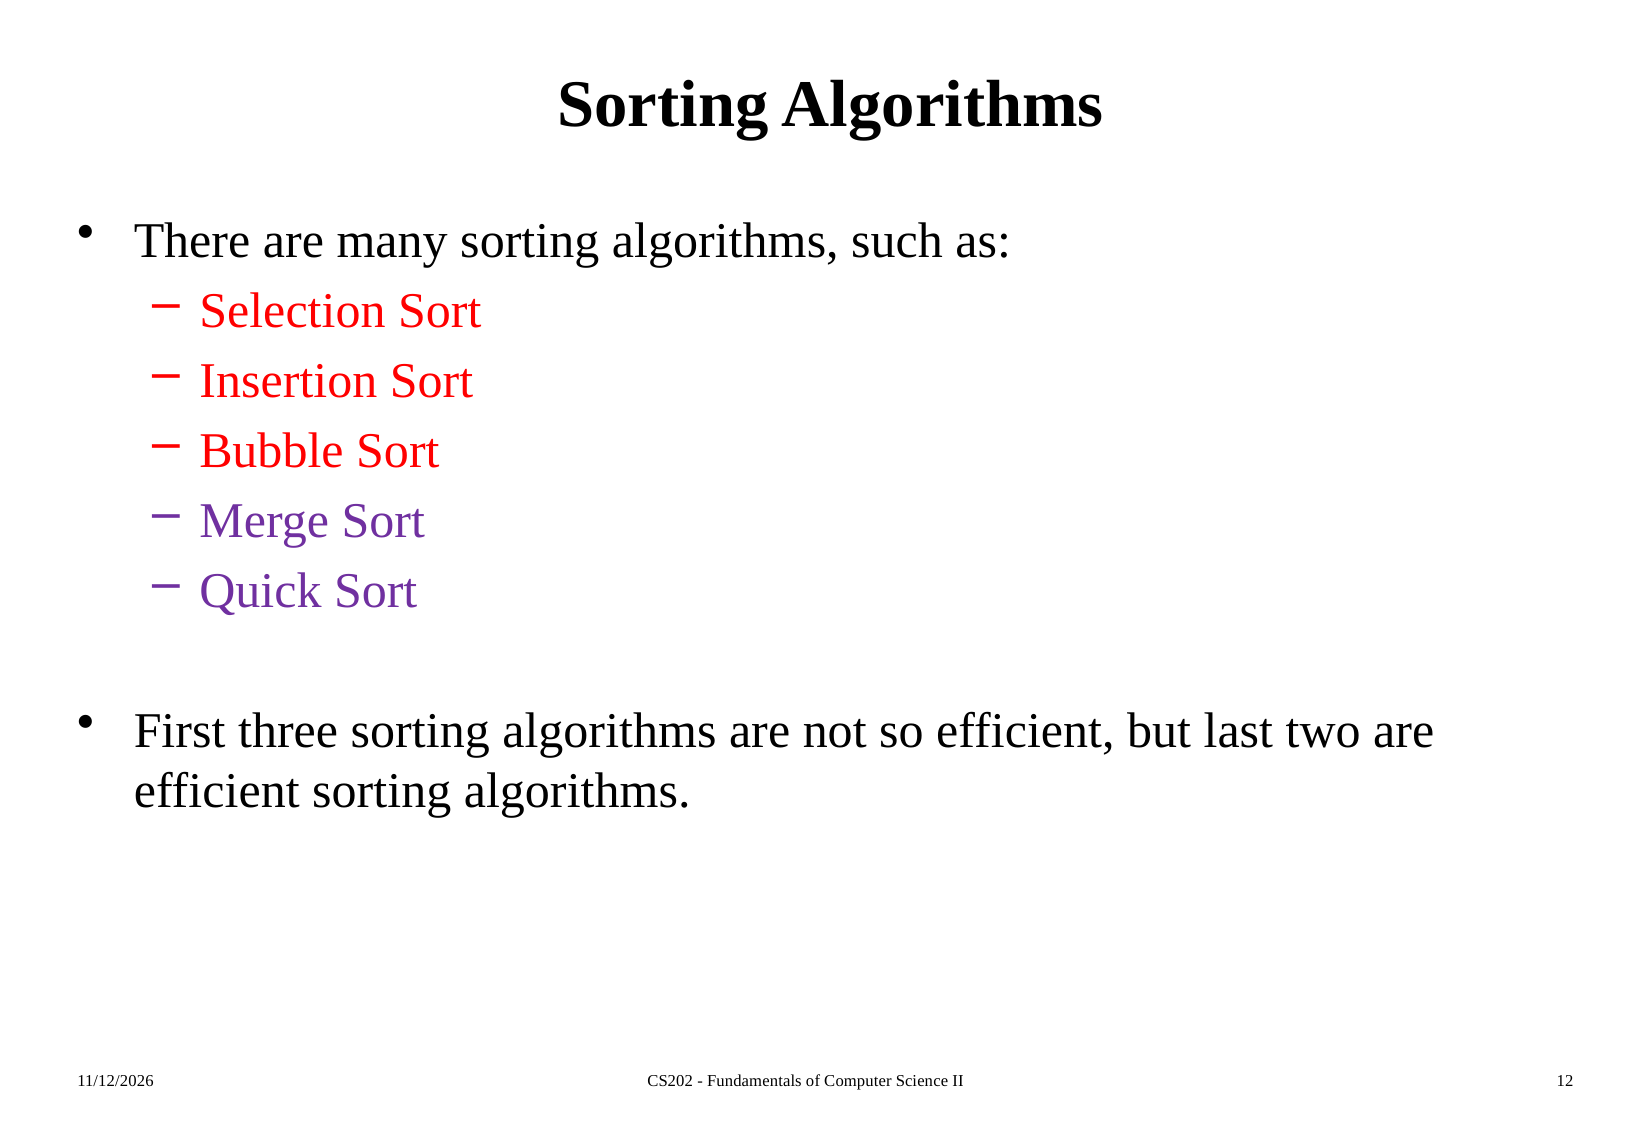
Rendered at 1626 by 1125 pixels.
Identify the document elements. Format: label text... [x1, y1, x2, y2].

list There are many sorting algorithms, such as: Selection Sort Insertion Sort Bubble Sort Merge Sort Quick Sort First three sorting algorithms are not so efficient, but last two are efficient sorting algorithms. [62, 200, 1588, 1038]
footer CS202 - Fundamentals of Computer Science II [500, 1062, 1111, 1101]
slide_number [62, 1062, 402, 1101]
slide_number 12 [1249, 1062, 1589, 1101]
title Sorting Algorithms [62, 24, 1600, 175]
